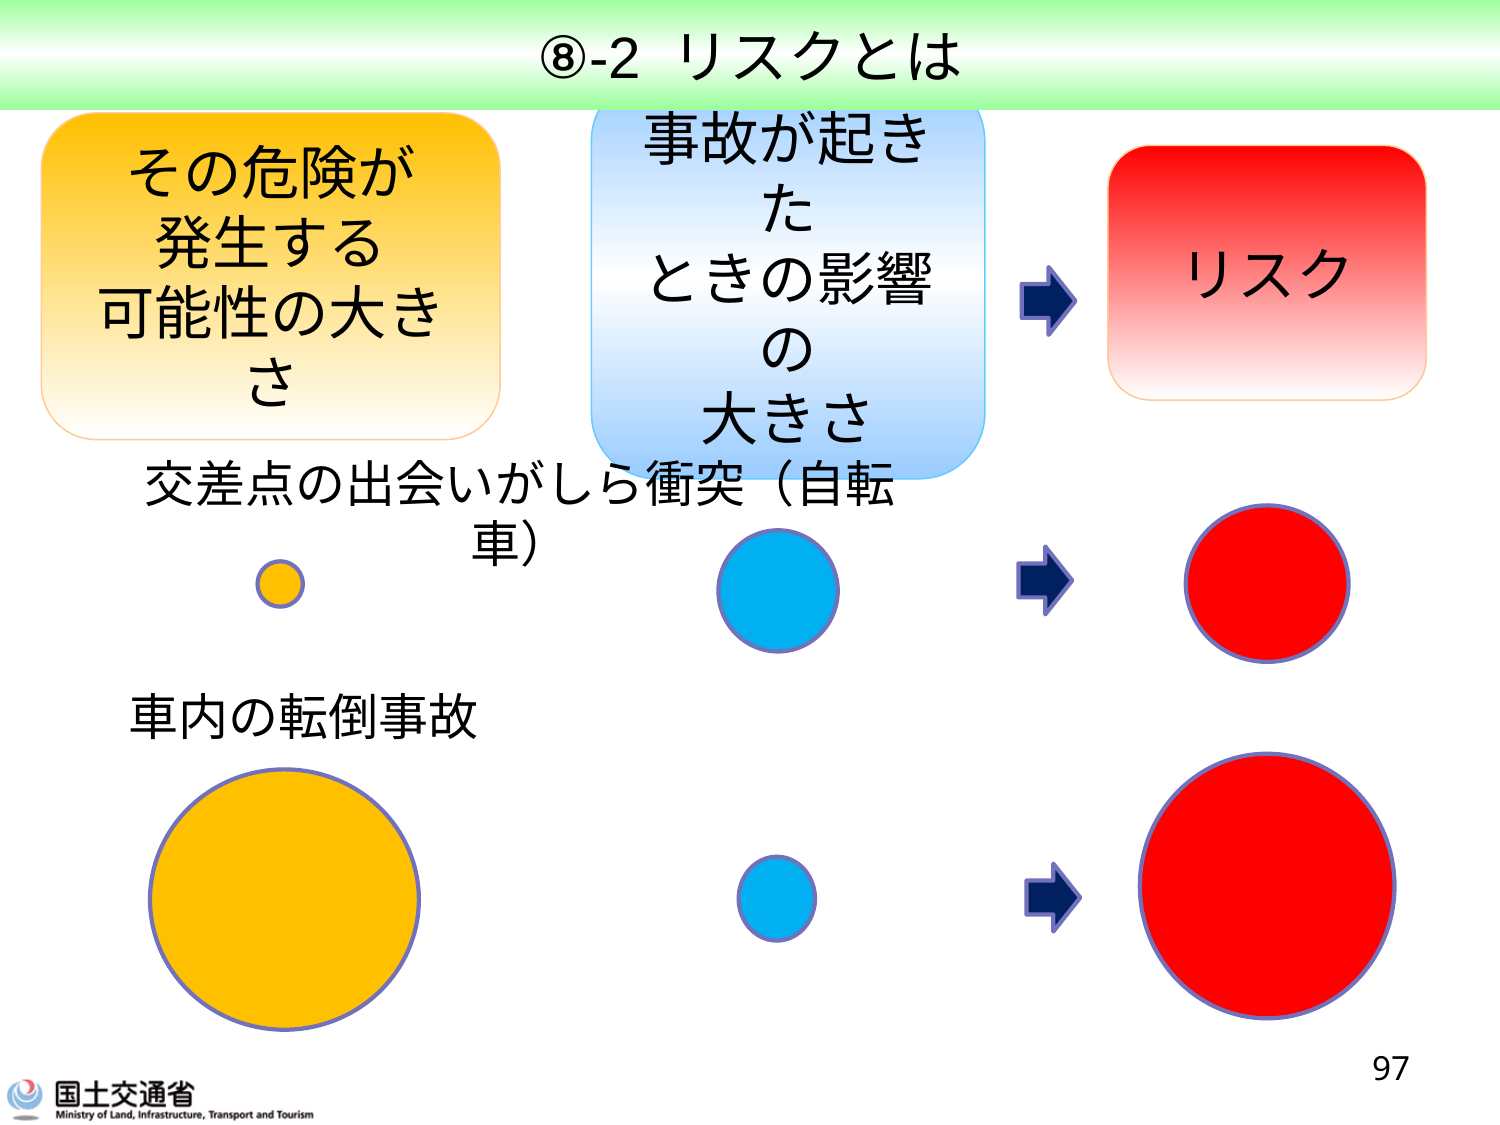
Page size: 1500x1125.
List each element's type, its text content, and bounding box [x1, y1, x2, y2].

text_box [1019, 265, 1078, 337]
text_box [1137, 751, 1397, 1021]
text_box [716, 528, 840, 654]
text_box [736, 854, 818, 943]
text_box 車内の転倒事故 [99, 677, 508, 753]
text_box その危険が 発生する 可能性の大きさ [41, 112, 501, 440]
text_box ⑧-2 リスクとは [0, 0, 1500, 110]
text_box [147, 767, 421, 1032]
slide_number 97 [1074, 1024, 1426, 1101]
text_box [1016, 544, 1074, 617]
text_box 交差点の出会いがしら衝突（自転車） [106, 444, 934, 580]
picture [6, 1078, 315, 1121]
text_box [255, 559, 305, 609]
text_box リスク [1107, 145, 1427, 401]
text_box [1183, 503, 1351, 664]
text_box [1024, 861, 1082, 934]
text_box 事故が起きた ときの影響の 大きさ [591, 110, 985, 478]
